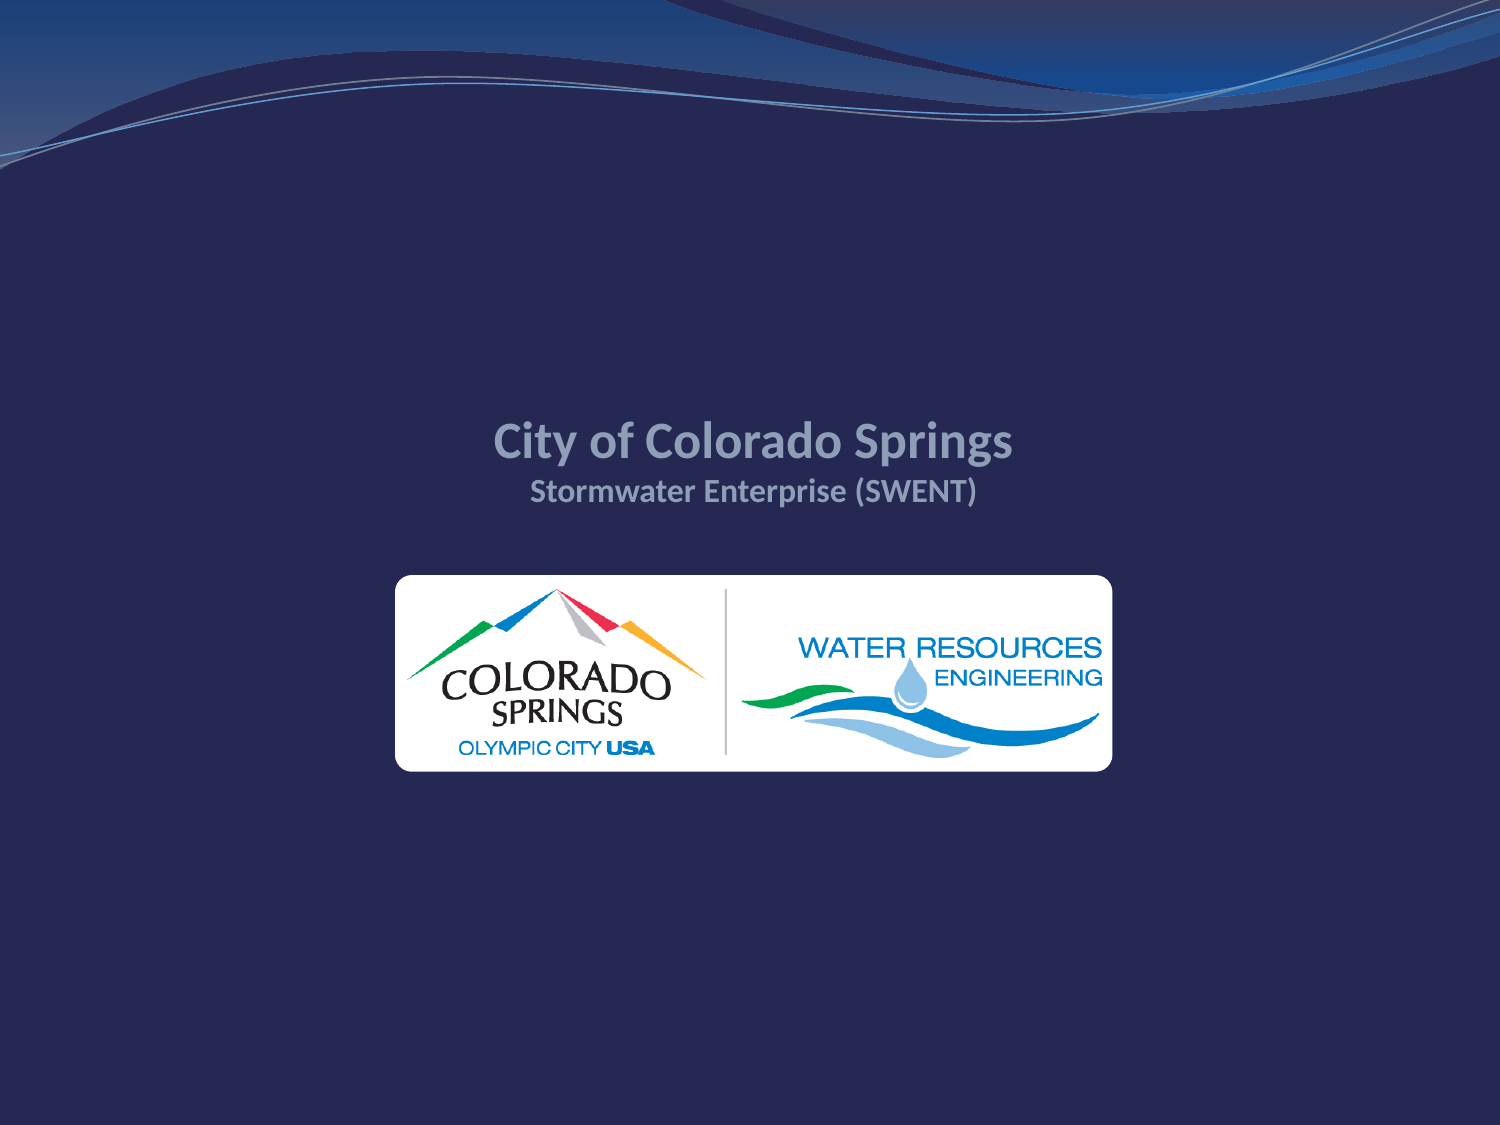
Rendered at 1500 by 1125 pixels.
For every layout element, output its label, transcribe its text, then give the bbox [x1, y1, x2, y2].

picture [394, 574, 1113, 772]
title City of Colorado Springs Stormwater Enterprise (SWENT) [117, 362, 1393, 550]
